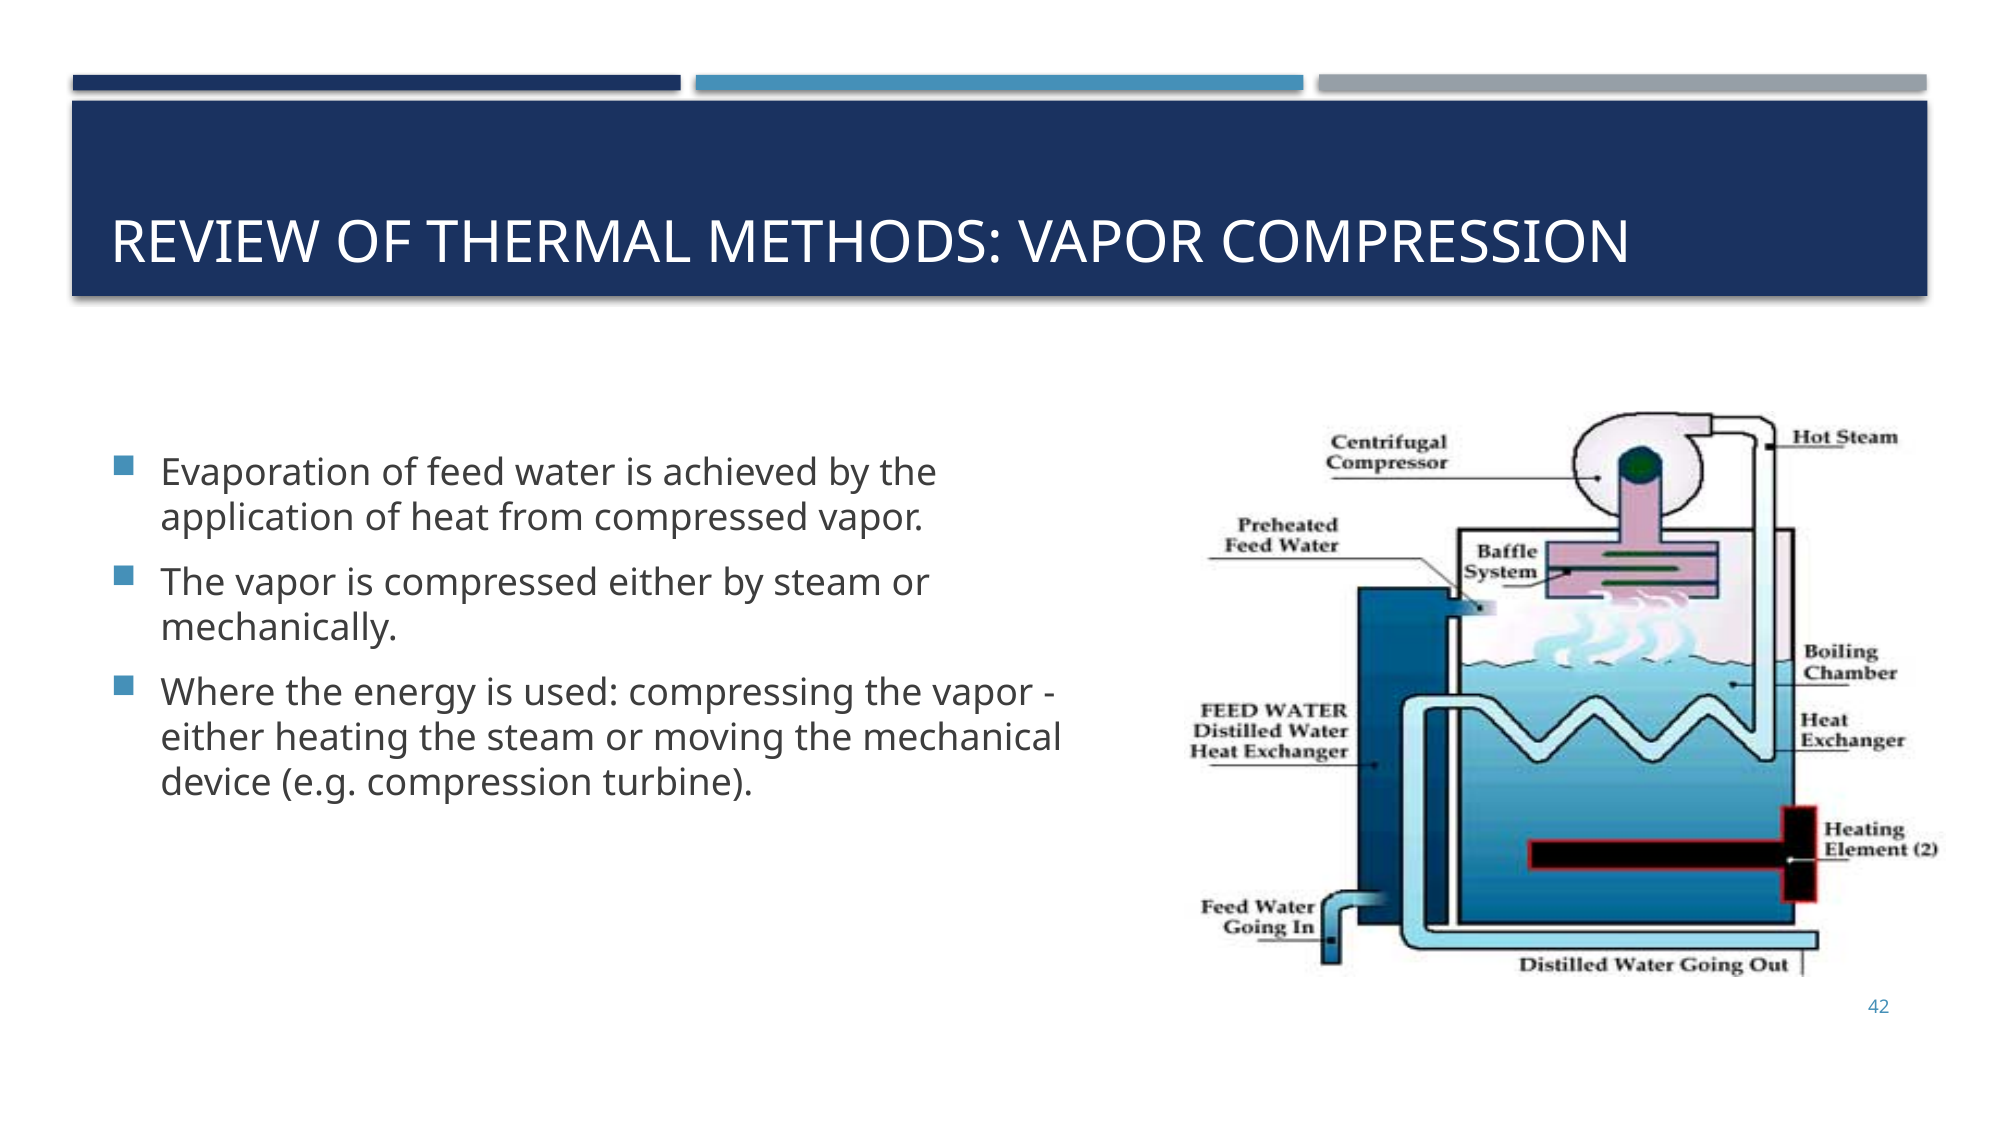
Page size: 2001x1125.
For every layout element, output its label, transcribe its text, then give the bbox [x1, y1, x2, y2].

slide_number 42 [1732, 987, 1905, 1037]
title Review of Thermal Methods: Vapor Compression [95, 115, 1905, 282]
picture [1183, 411, 1947, 978]
list Evaporation of feed water is achieved by the application of heat from compressed vapor. The vapor is compressed either by steam or mechanically. Where the energy is used: compressing the vapor - either heating the steam or moving the mechanical device (e.g. compression turbine). [95, 388, 1087, 863]
